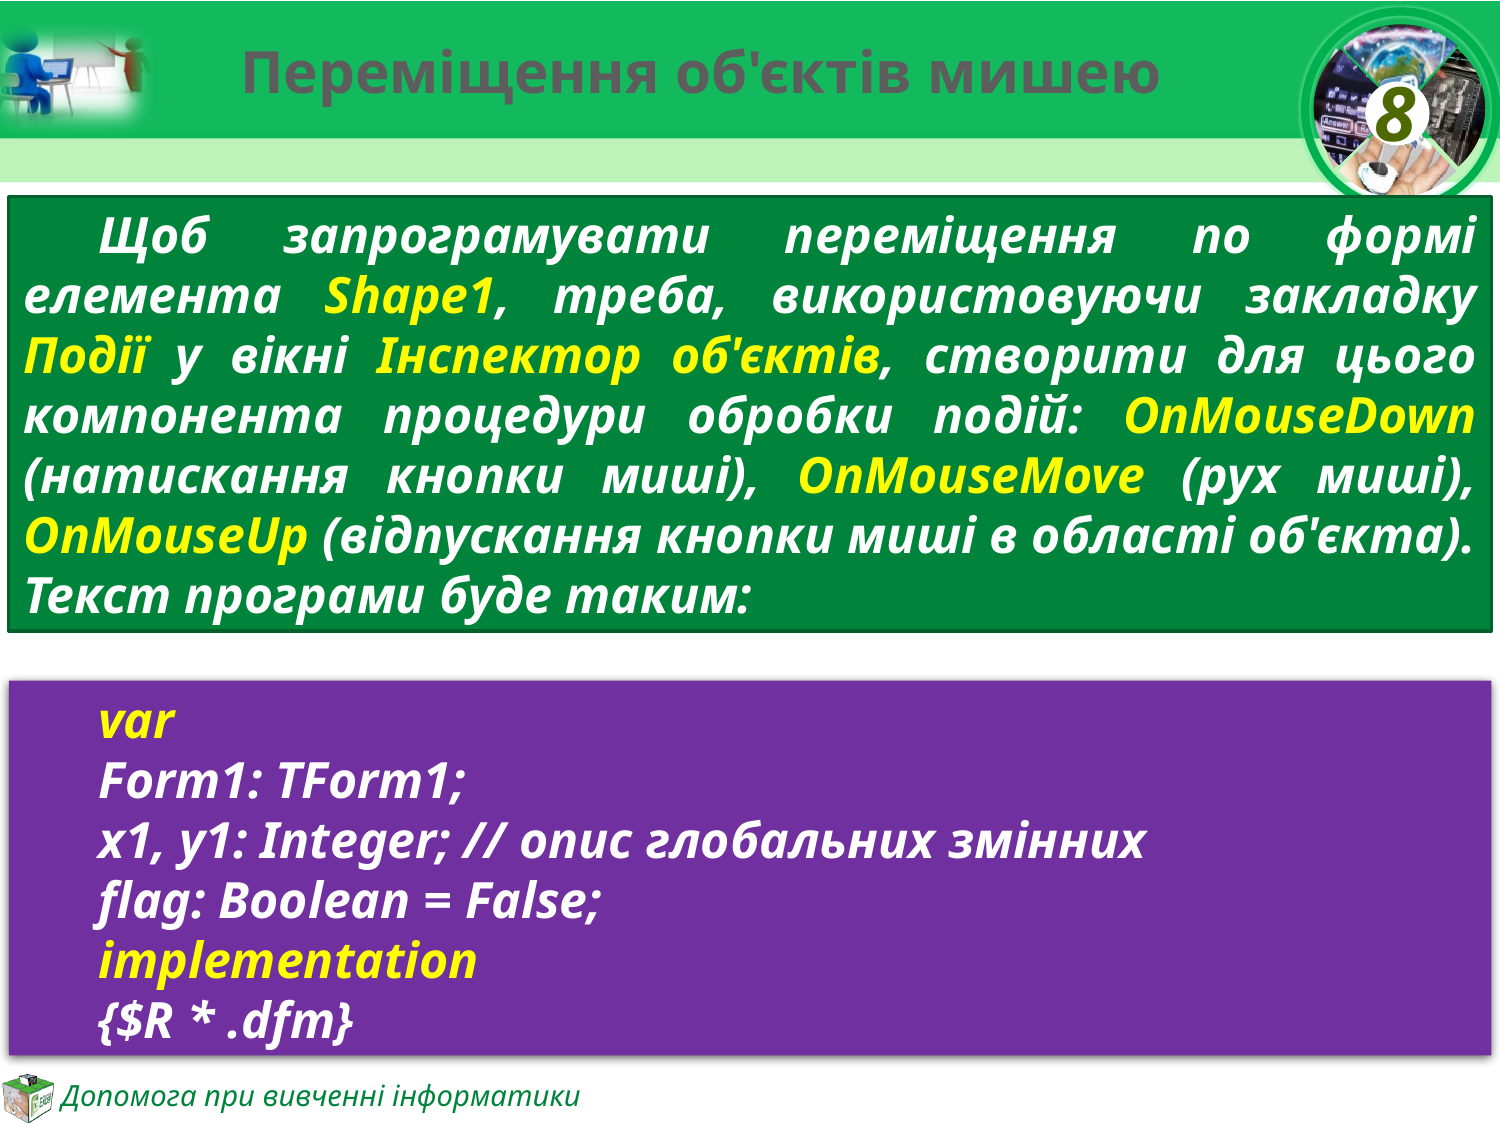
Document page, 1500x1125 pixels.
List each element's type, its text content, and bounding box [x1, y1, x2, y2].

title Переміщення об'єктів мишею [144, 26, 1258, 114]
picture [1313, 24, 1486, 169]
picture [312, 1071, 353, 1124]
picture [1338, 135, 1457, 195]
text_box var Form1: TForm1; х1, y1: Integer; // опис глобальних змінних flag: Boolean = False; implementation {$R * .dfm} [8, 680, 1492, 1056]
picture [0, 1073, 56, 1125]
text_box Щоб запрограмувати переміщення по формі елемента Shape1, треба, використовуючи закладку Події у вікні Інспектор об'єктів, створити для цього компонента процедури обробки подій: OnMouseDown (натискання кнопки миші), OnMouseMove (рух миші), OnMouseUp (відпускання кнопки миші в області об'єкта). Текст програми буде таким: [7, 195, 1493, 633]
picture [0, 16, 160, 142]
